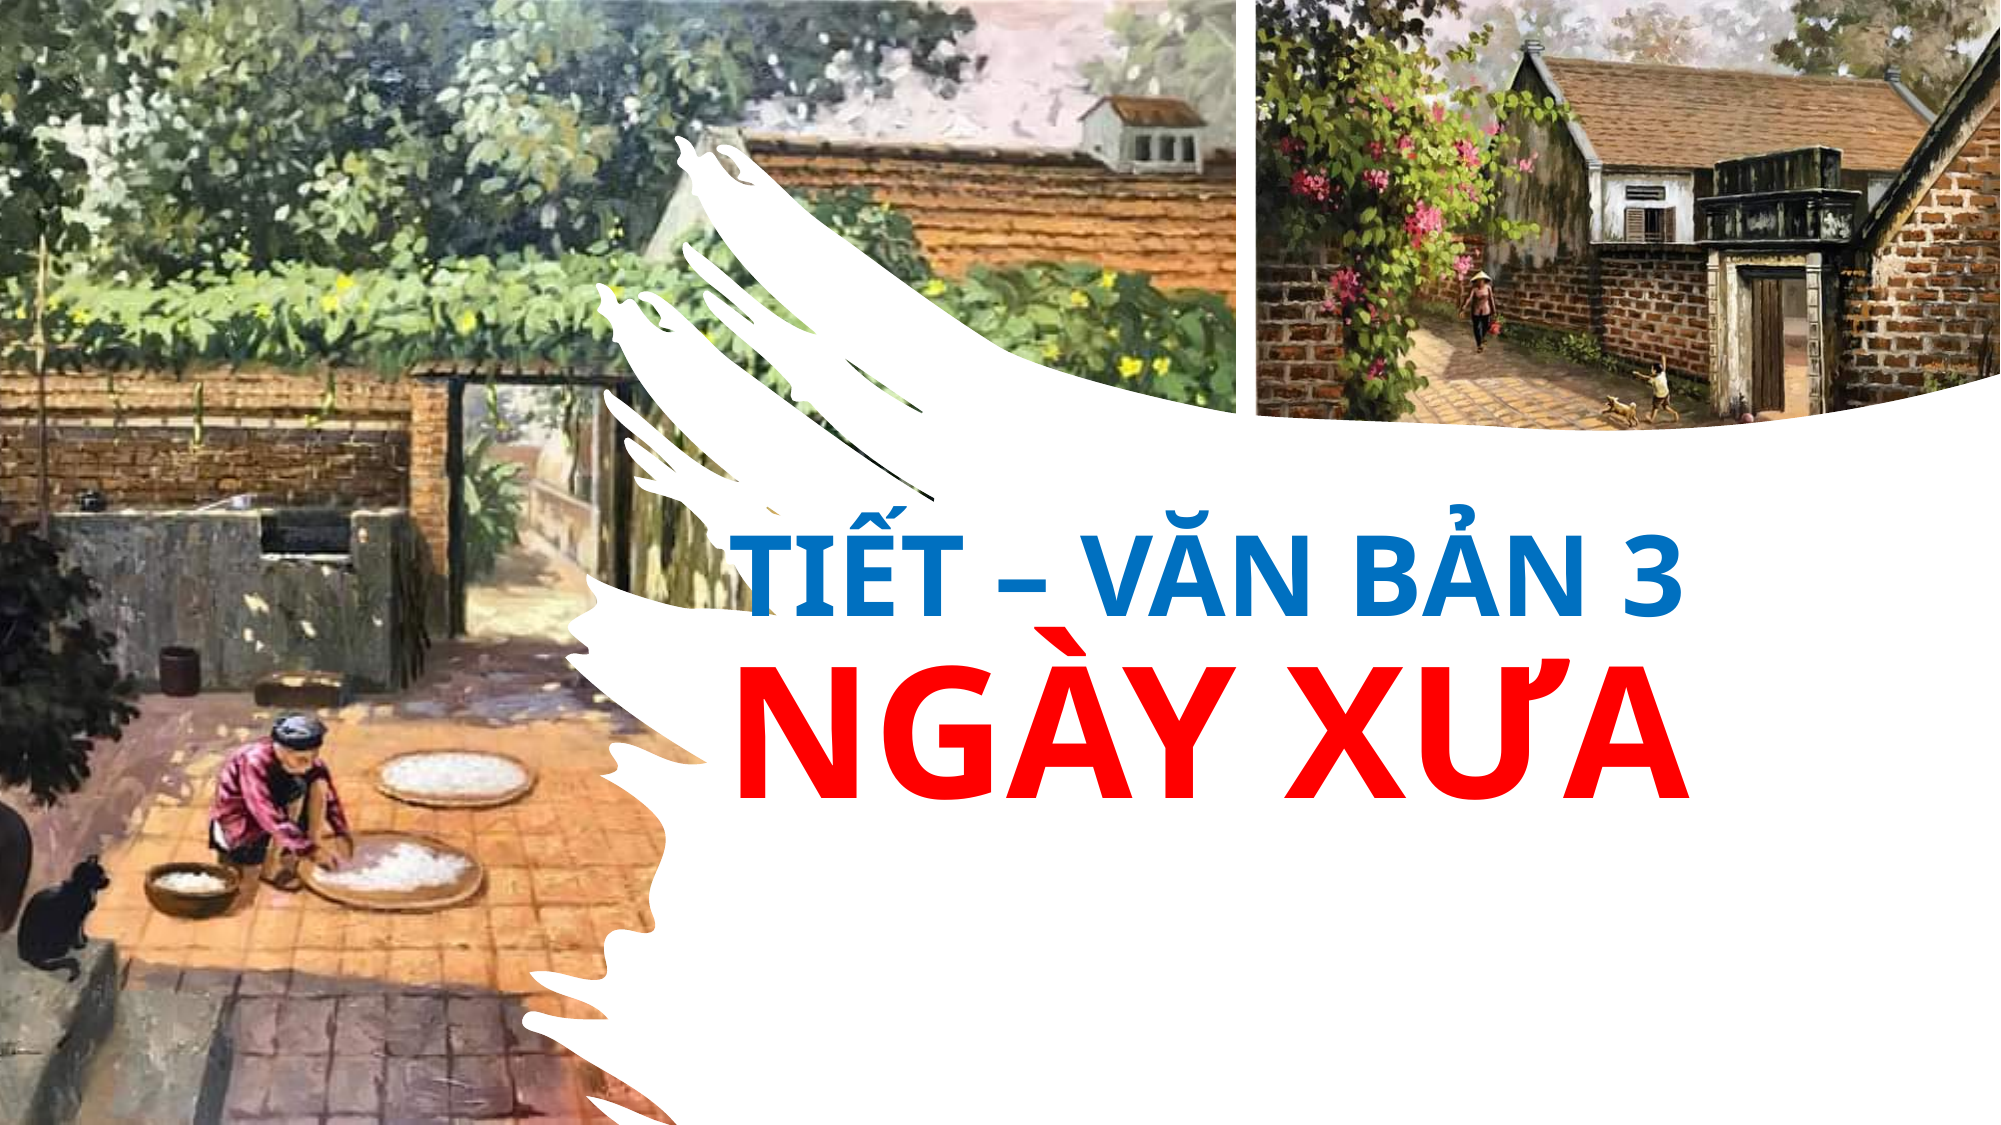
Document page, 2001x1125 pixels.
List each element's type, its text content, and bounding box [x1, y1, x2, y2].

title TIẾT – VĂN BẢN 3 NGÀY XƯA [1236, 604, 2000, 754]
picture [1255, 0, 2000, 431]
text_box [1236, 754, 2000, 1125]
picture [0, 0, 1236, 1125]
text_box [1236, 0, 2000, 604]
